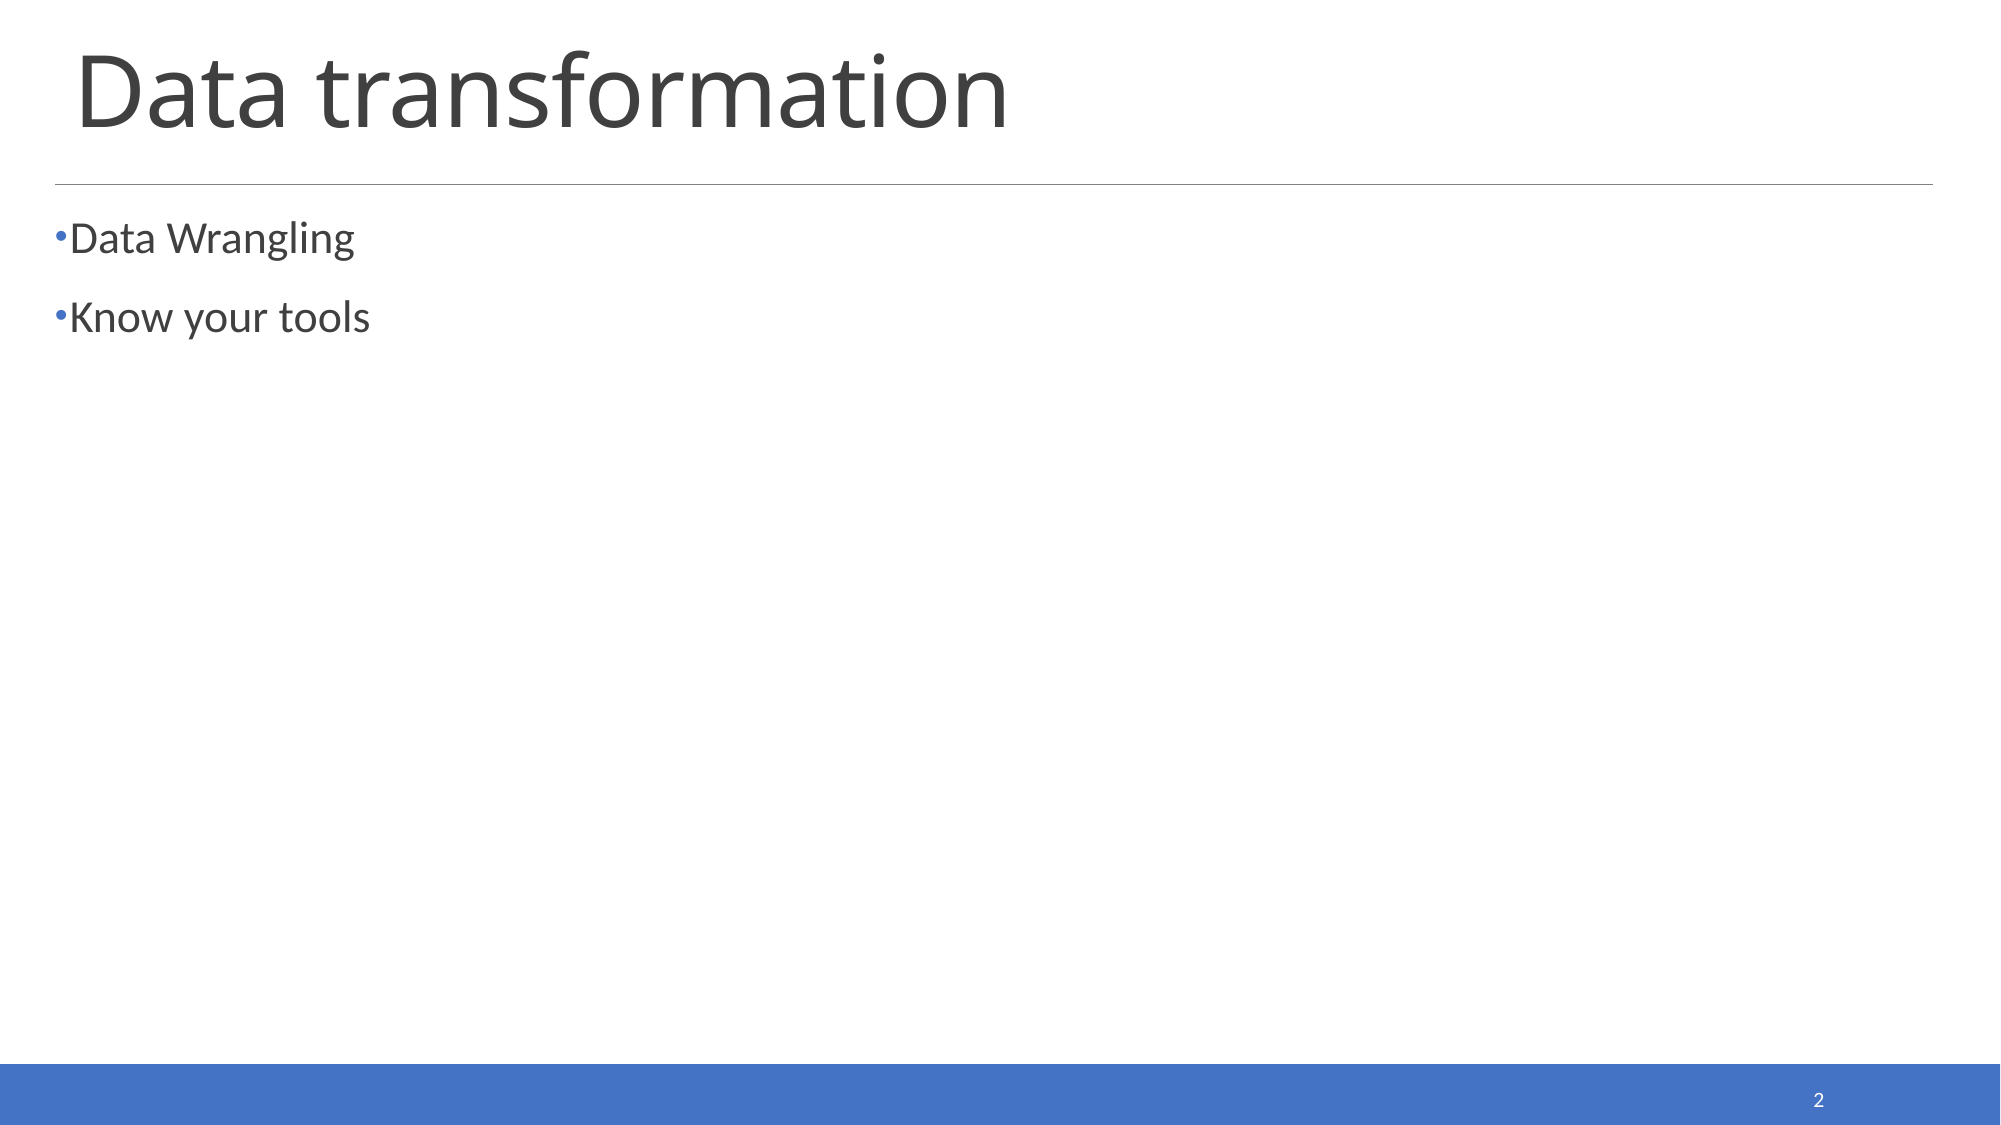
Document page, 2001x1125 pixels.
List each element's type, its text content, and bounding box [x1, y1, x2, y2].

title Data transformation [59, 29, 1938, 156]
slide_number 2 [1624, 1077, 1840, 1120]
list Data Wrangling Know your tools [55, 208, 1934, 1035]
